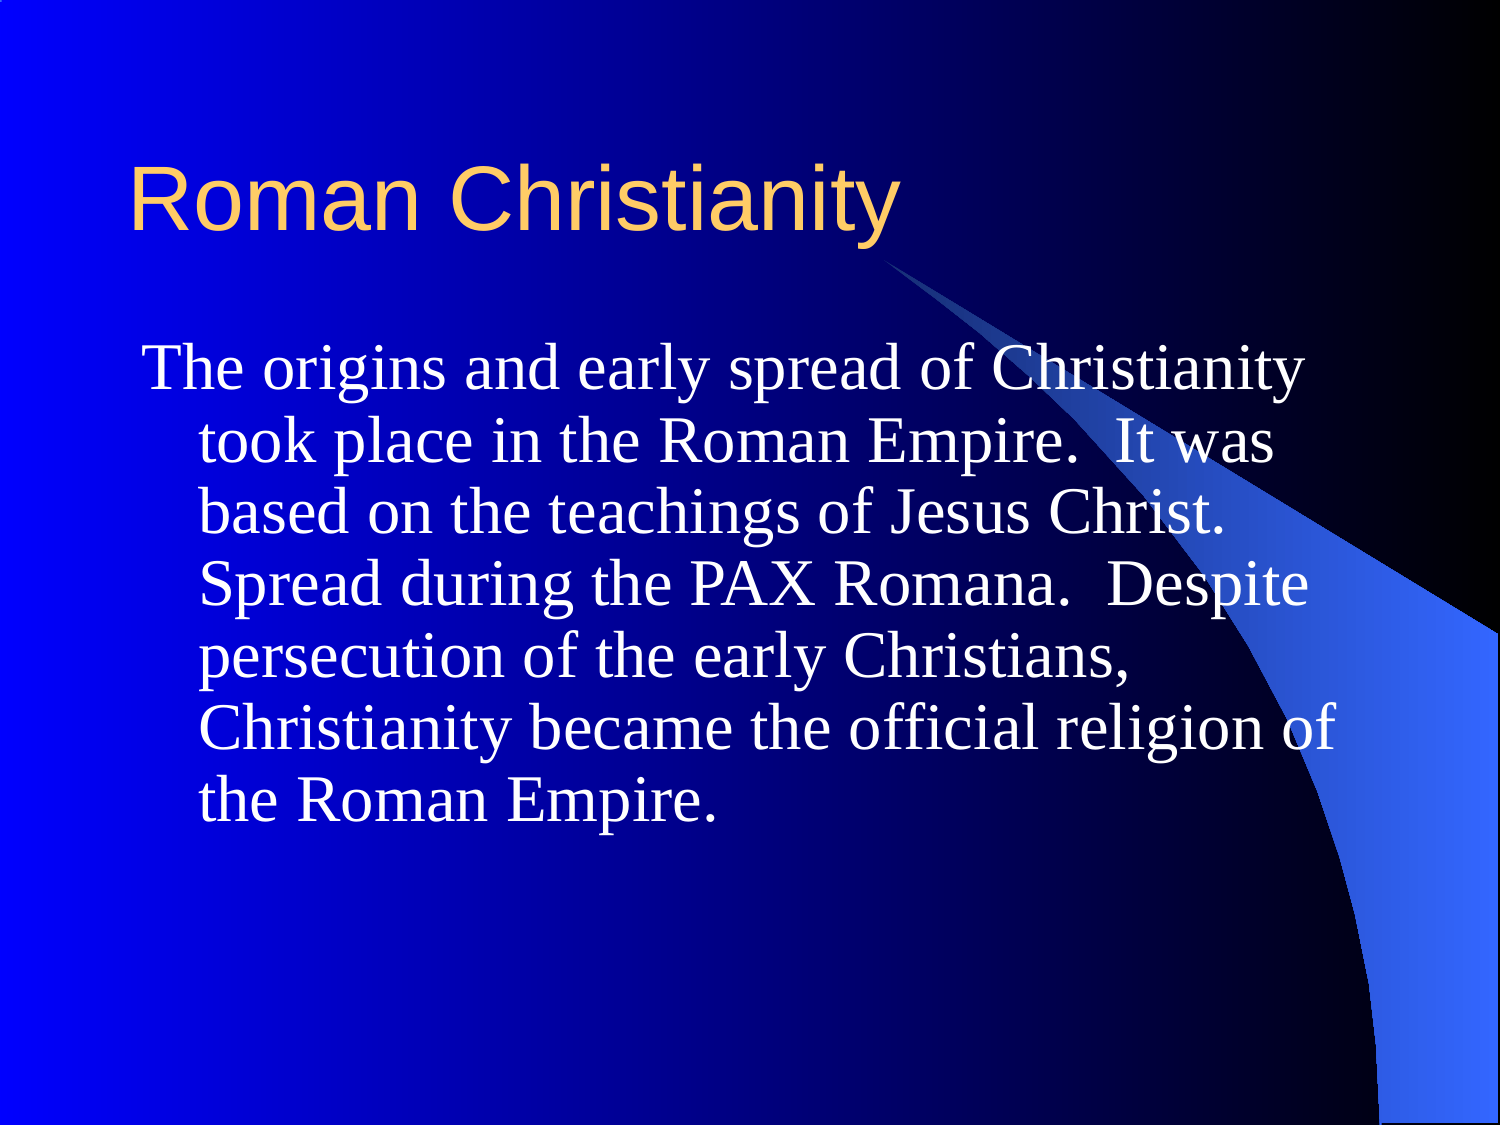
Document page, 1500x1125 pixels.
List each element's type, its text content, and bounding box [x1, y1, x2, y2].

list The origins and early spread of Christianity took place in the Roman Empire. It was based on the teachings of Jesus Christ. Spread during the PAX Romana. Despite persecution of the early Christians, Christianity became the official religion of the Roman Empire. [111, 324, 1387, 1000]
title Roman Christianity [111, 99, 1438, 288]
